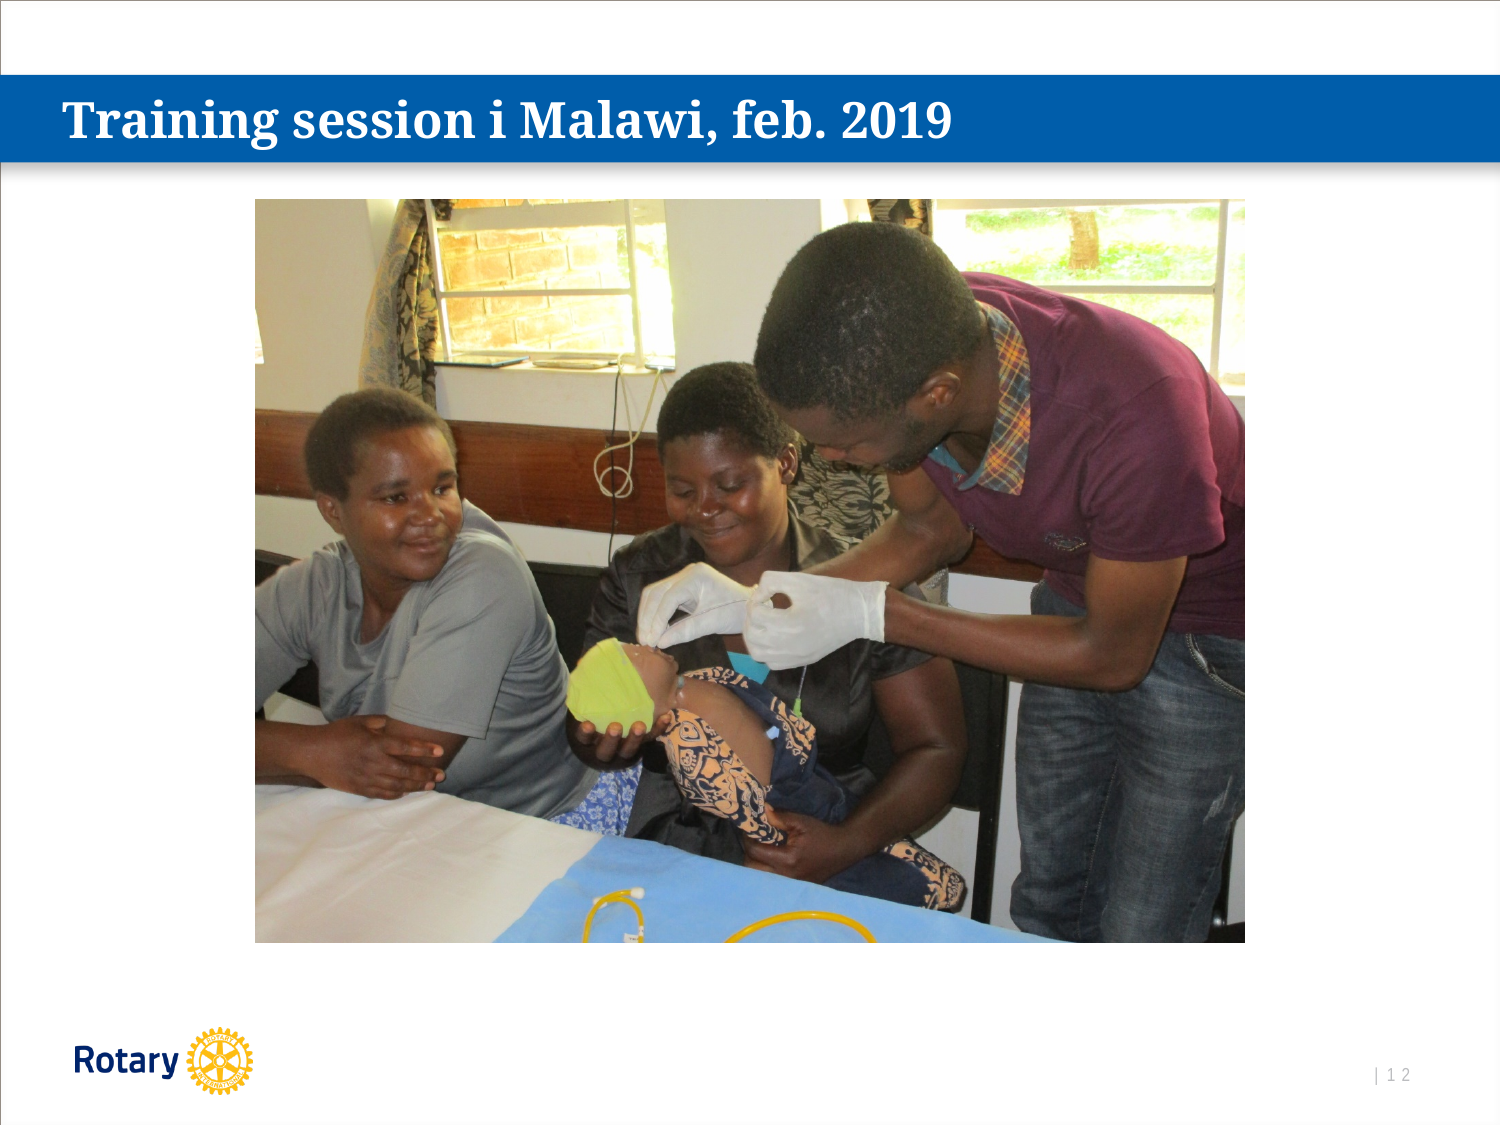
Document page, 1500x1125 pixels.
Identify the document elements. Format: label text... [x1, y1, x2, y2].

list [254, 199, 1246, 943]
title Training session i Malawi, feb. 2019 [62, 75, 1500, 163]
picture [75, 1027, 253, 1095]
